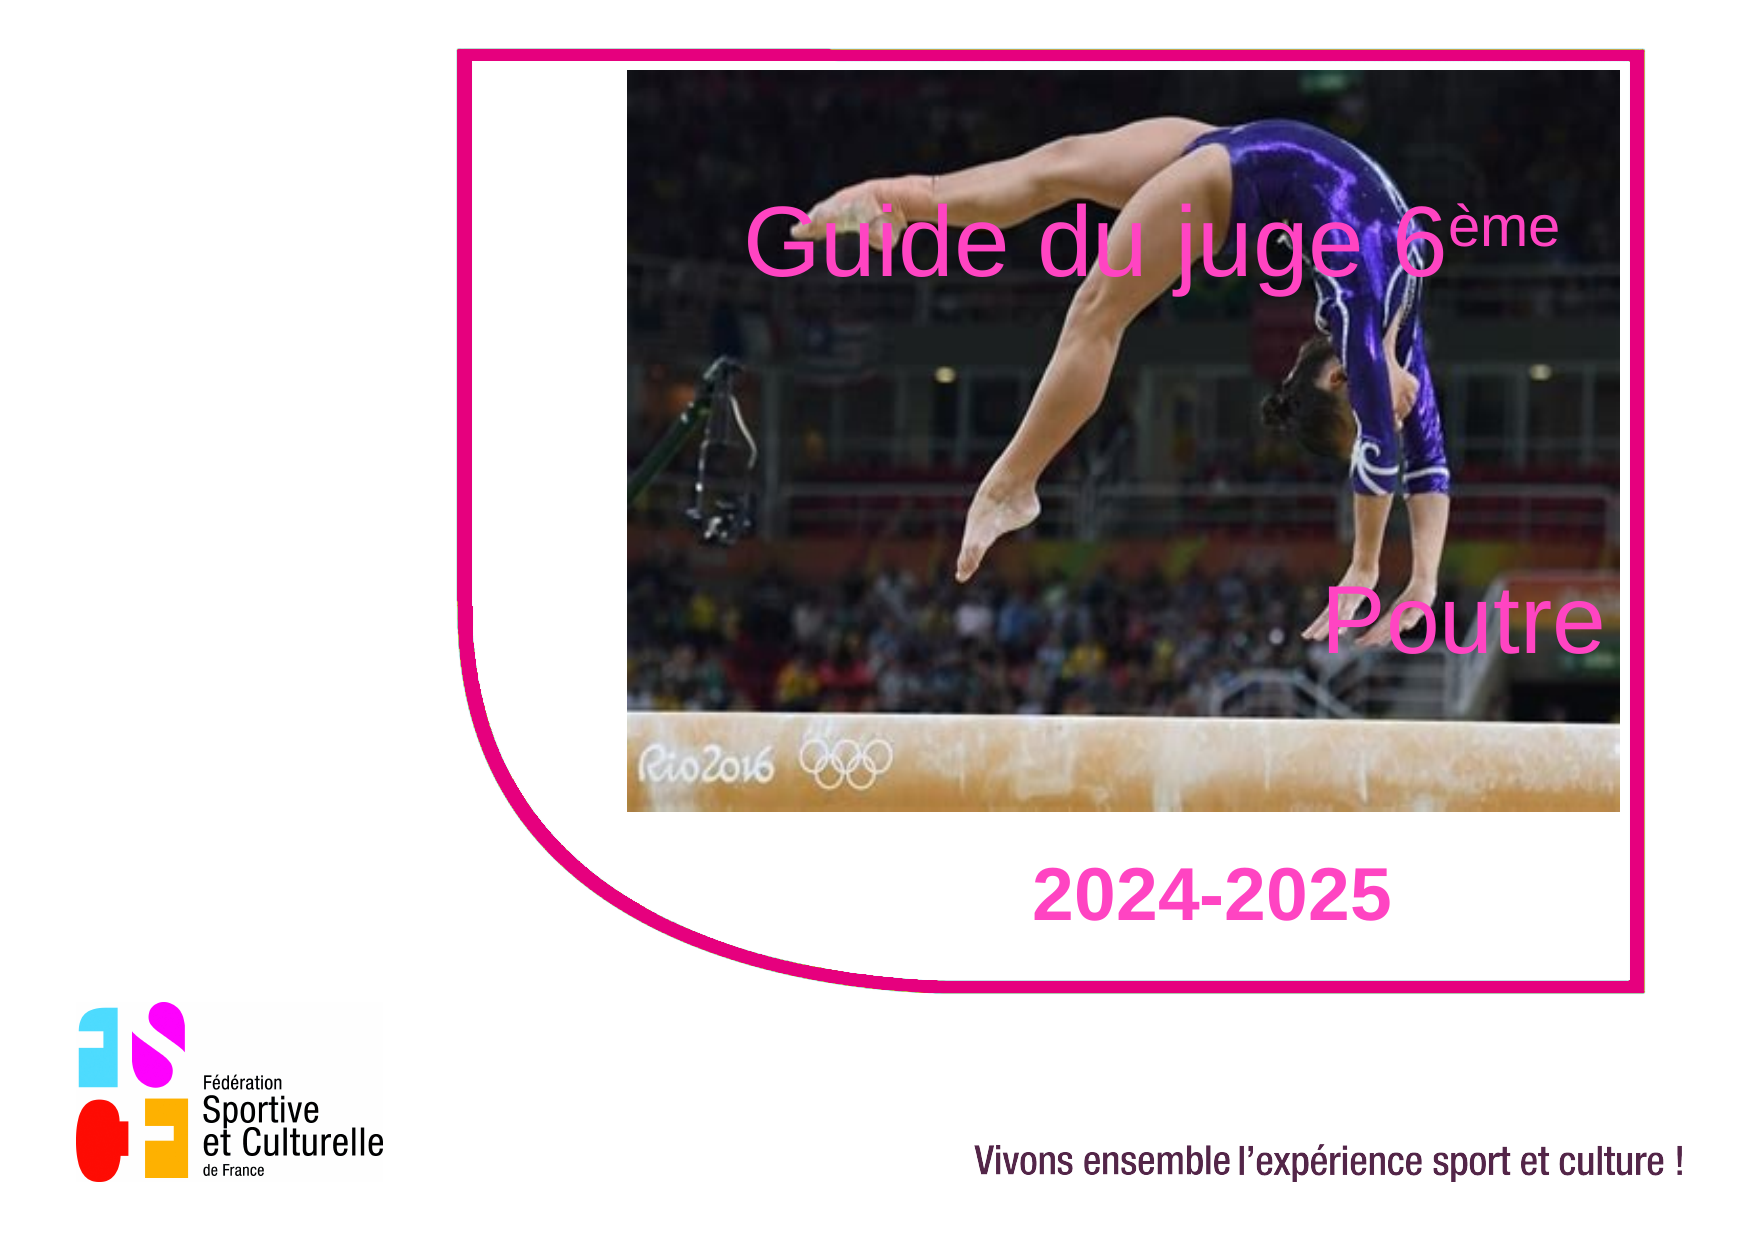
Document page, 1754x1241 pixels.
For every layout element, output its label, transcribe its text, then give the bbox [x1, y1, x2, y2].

picture [76, 1002, 383, 1182]
picture [445, 34, 1682, 1003]
picture [974, 1144, 1682, 1182]
text_box 2024-2025 [901, 837, 1523, 941]
